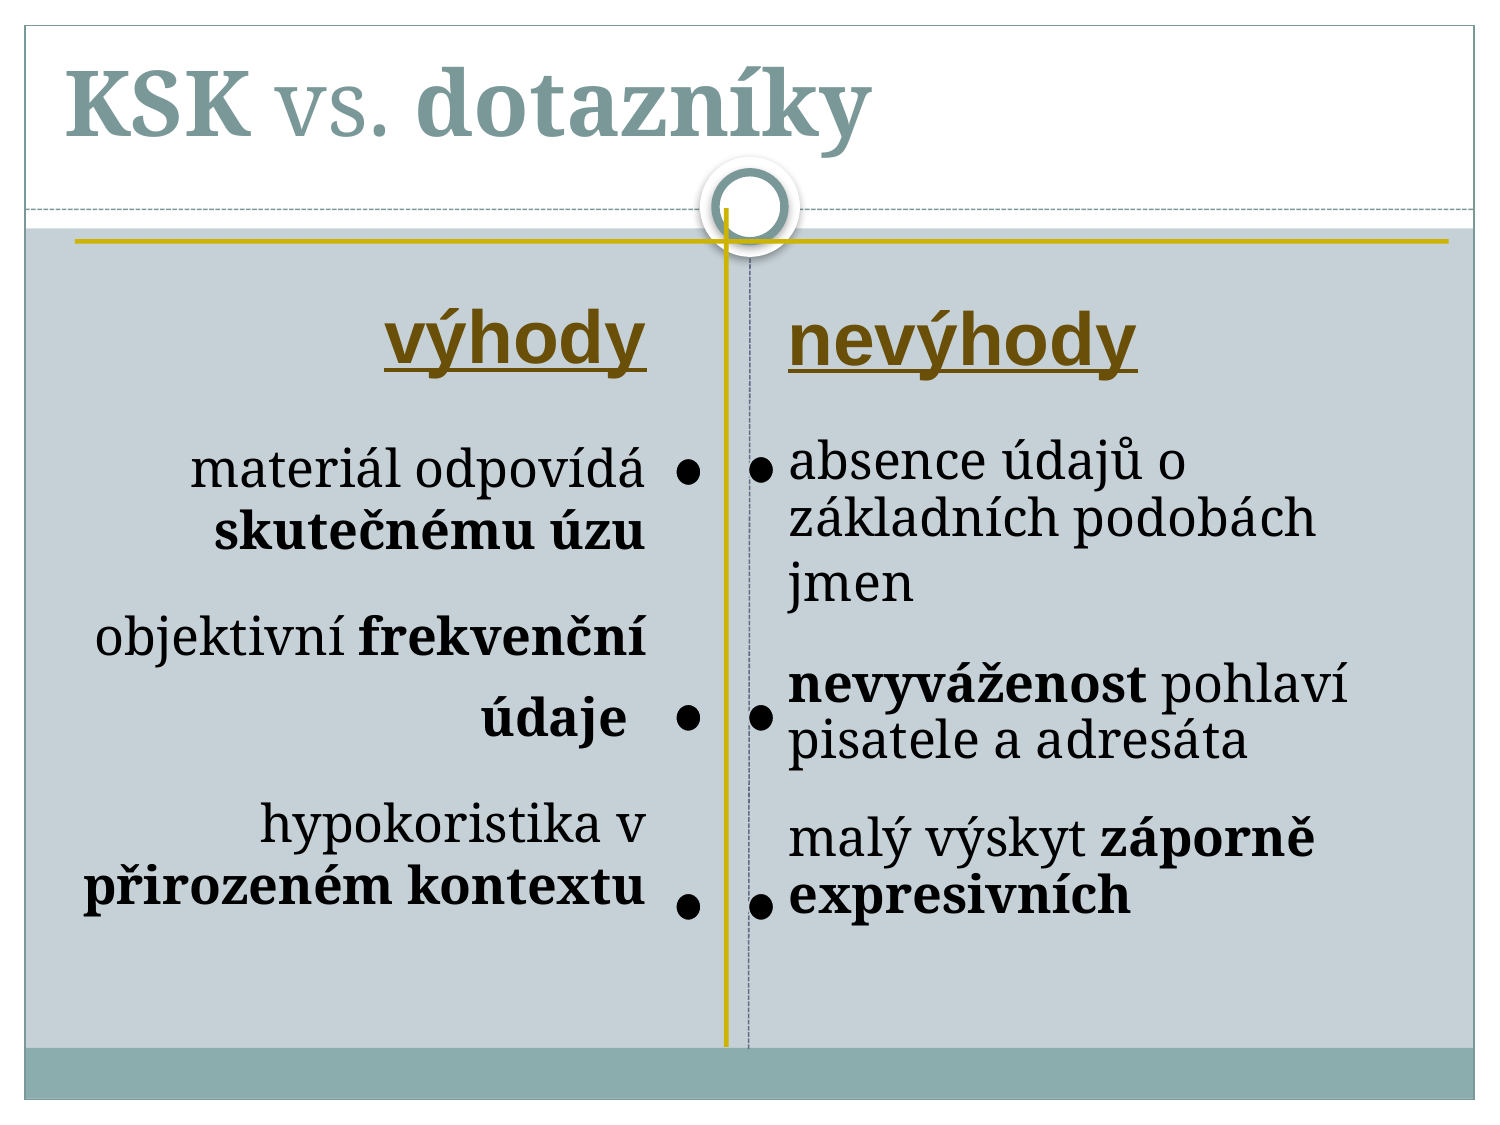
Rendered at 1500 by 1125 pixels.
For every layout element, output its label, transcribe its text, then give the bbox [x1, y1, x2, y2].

list materiál odpovídá skutečnému úzu objektivní frekvenční údaje hypokoristika v přirozeném kontextu [22, 427, 662, 1081]
text_box [675, 704, 701, 732]
text_box [675, 458, 701, 486]
text_box [748, 893, 774, 921]
list absence údajů o základních podobách jmen nevyváženost pohlaví pisatele a adresáta malý výskyt záporně expresivních [773, 427, 1465, 1035]
text_box výhody [312, 242, 662, 428]
text_box [675, 893, 701, 921]
text_box nevýhody [726, 242, 1199, 429]
text_box [748, 704, 774, 732]
text_box [748, 456, 774, 484]
title KSK vs. dotazníky [49, 37, 1450, 162]
